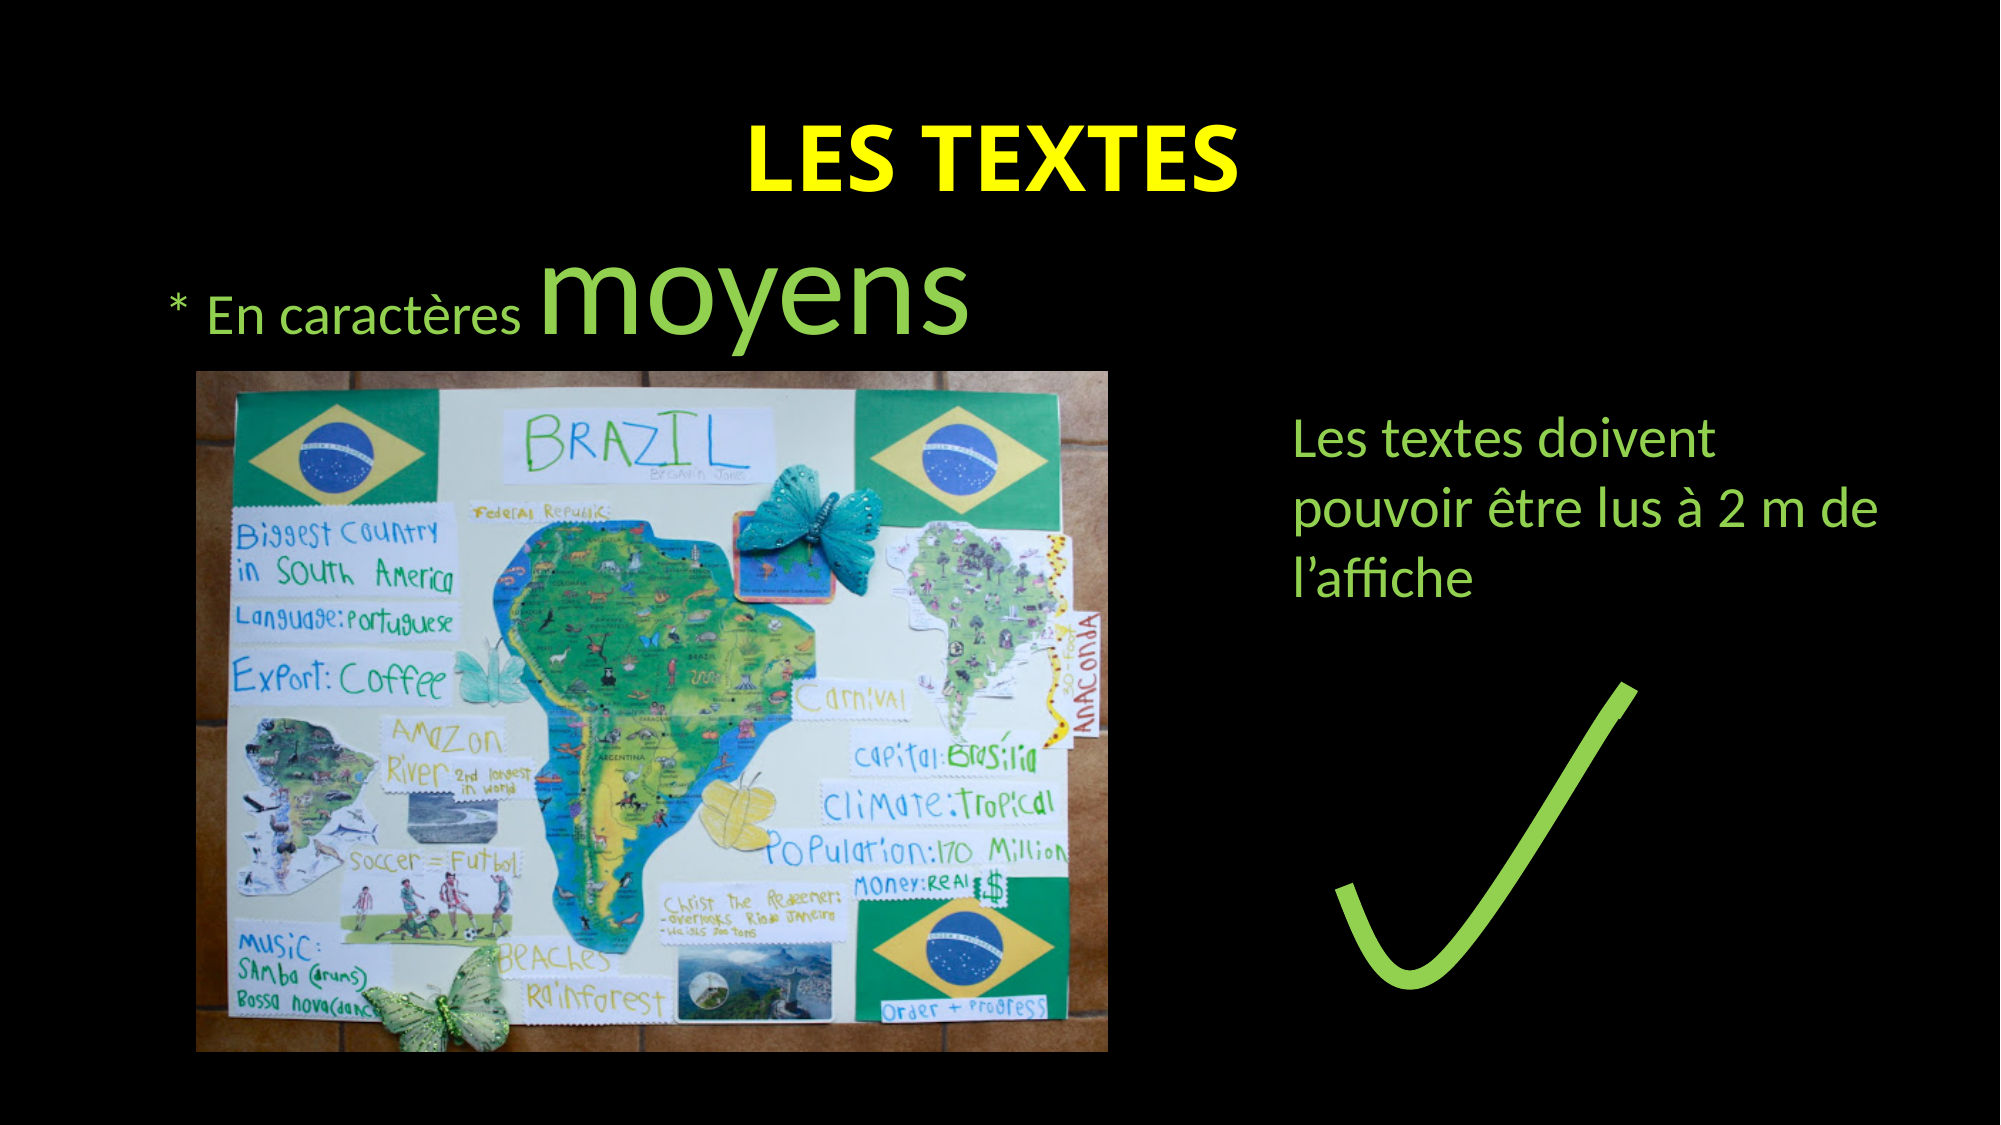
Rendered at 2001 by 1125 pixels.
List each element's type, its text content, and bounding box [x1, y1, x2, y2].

text_box LES TEXTES [70, 26, 1915, 229]
text_box [1342, 686, 1630, 982]
text_box * En caractères moyens [150, 189, 1532, 370]
picture [196, 371, 1108, 1052]
text_box Les textes doivent pouvoir être lus à 2 m de l’affiche [1277, 391, 1915, 617]
